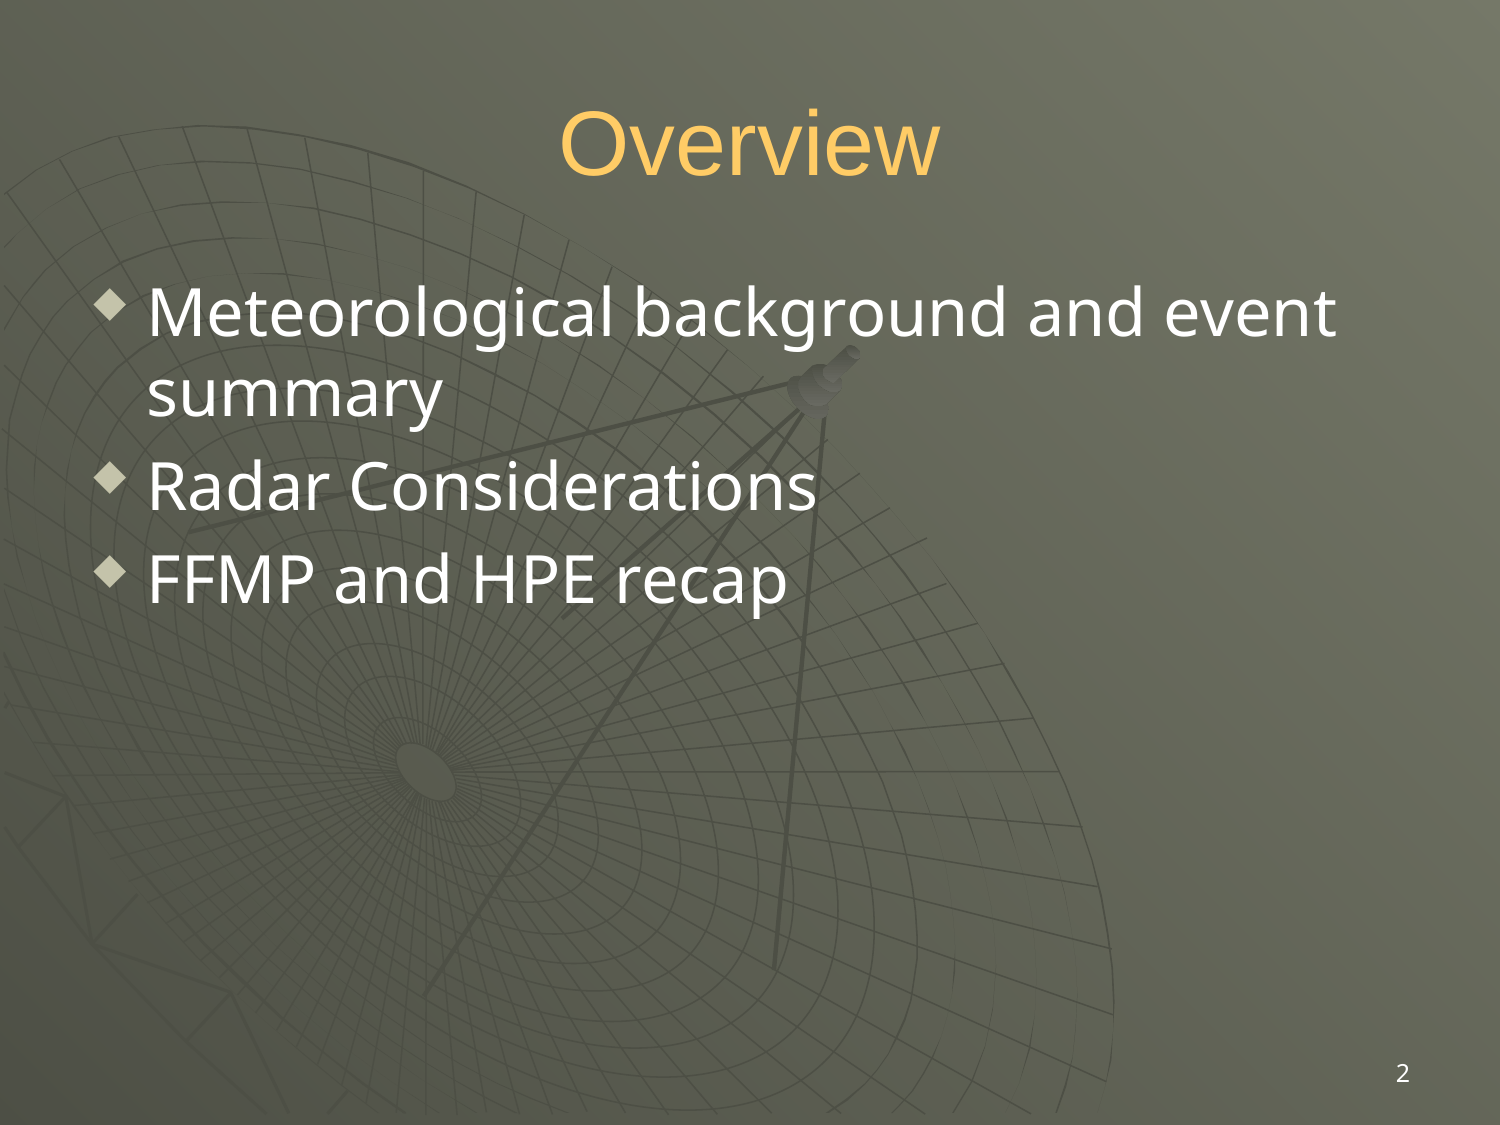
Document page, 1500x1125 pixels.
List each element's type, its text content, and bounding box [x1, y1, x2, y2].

title Overview [74, 45, 1426, 233]
slide_number 2 [1074, 1023, 1426, 1100]
list Meteorological background and event summary Radar Considerations FFMP and HPE recap [74, 262, 1426, 1006]
